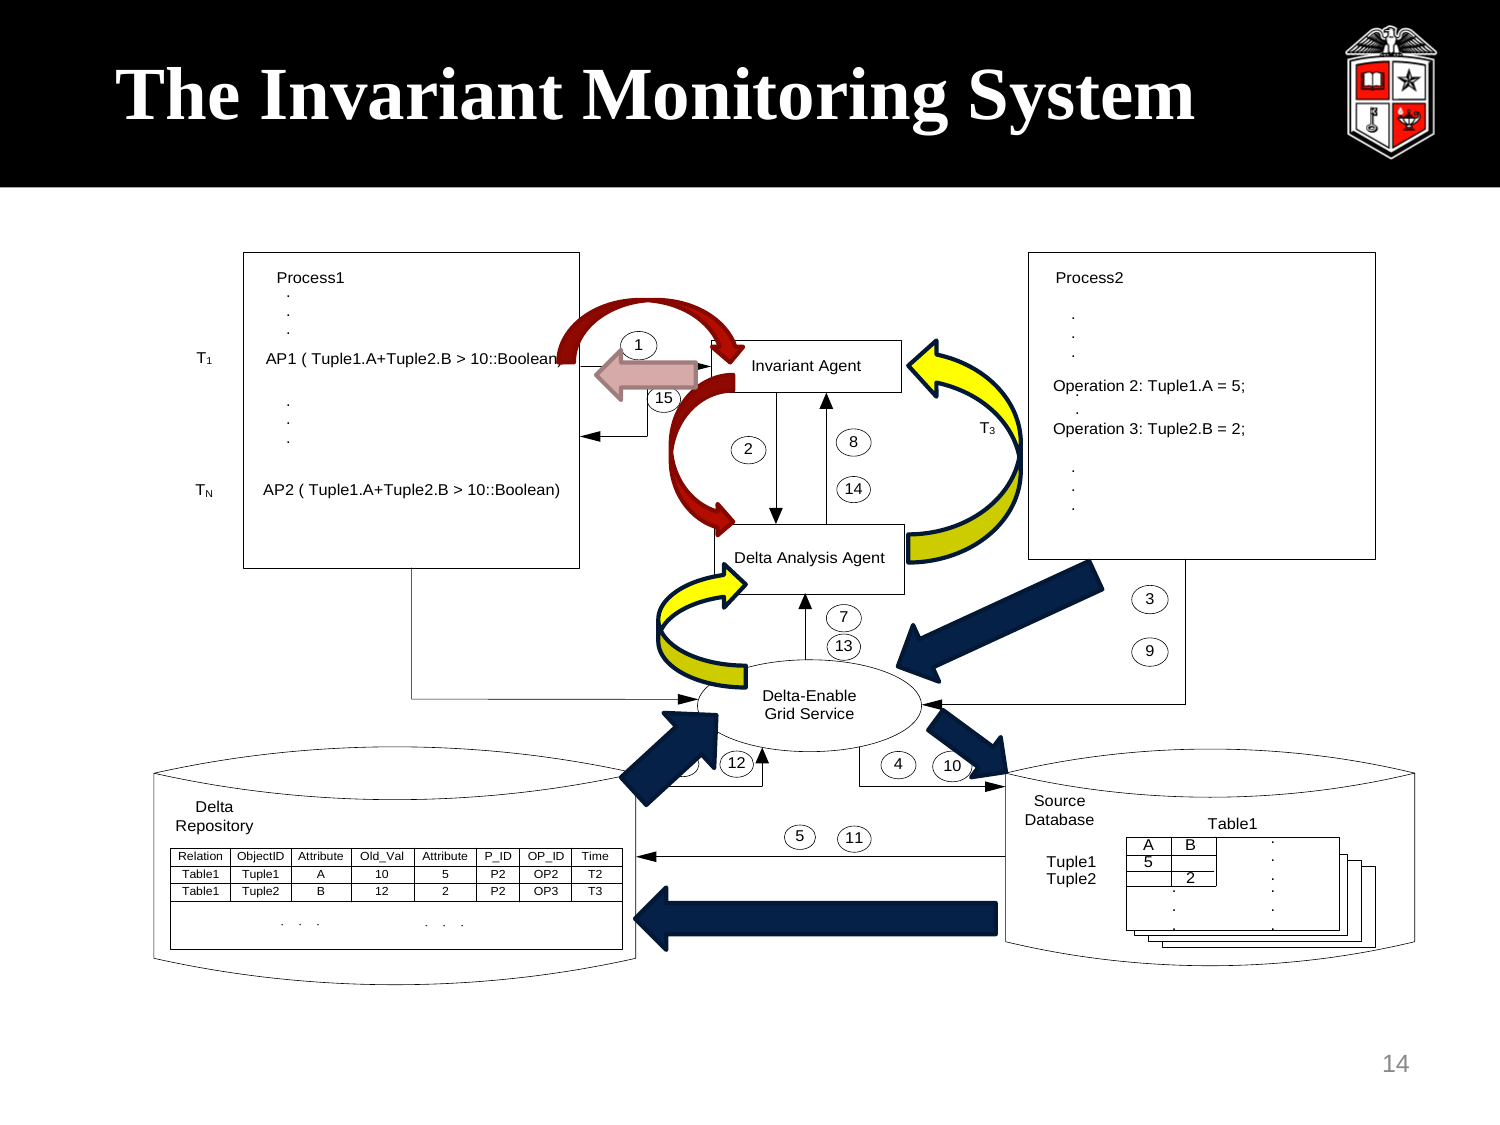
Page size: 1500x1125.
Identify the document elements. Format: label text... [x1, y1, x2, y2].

picture [1308, 0, 1490, 187]
slide_number 14 [1074, 1025, 1425, 1100]
title The Invariant Monitoring System [100, 0, 1334, 184]
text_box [150, 249, 1419, 988]
